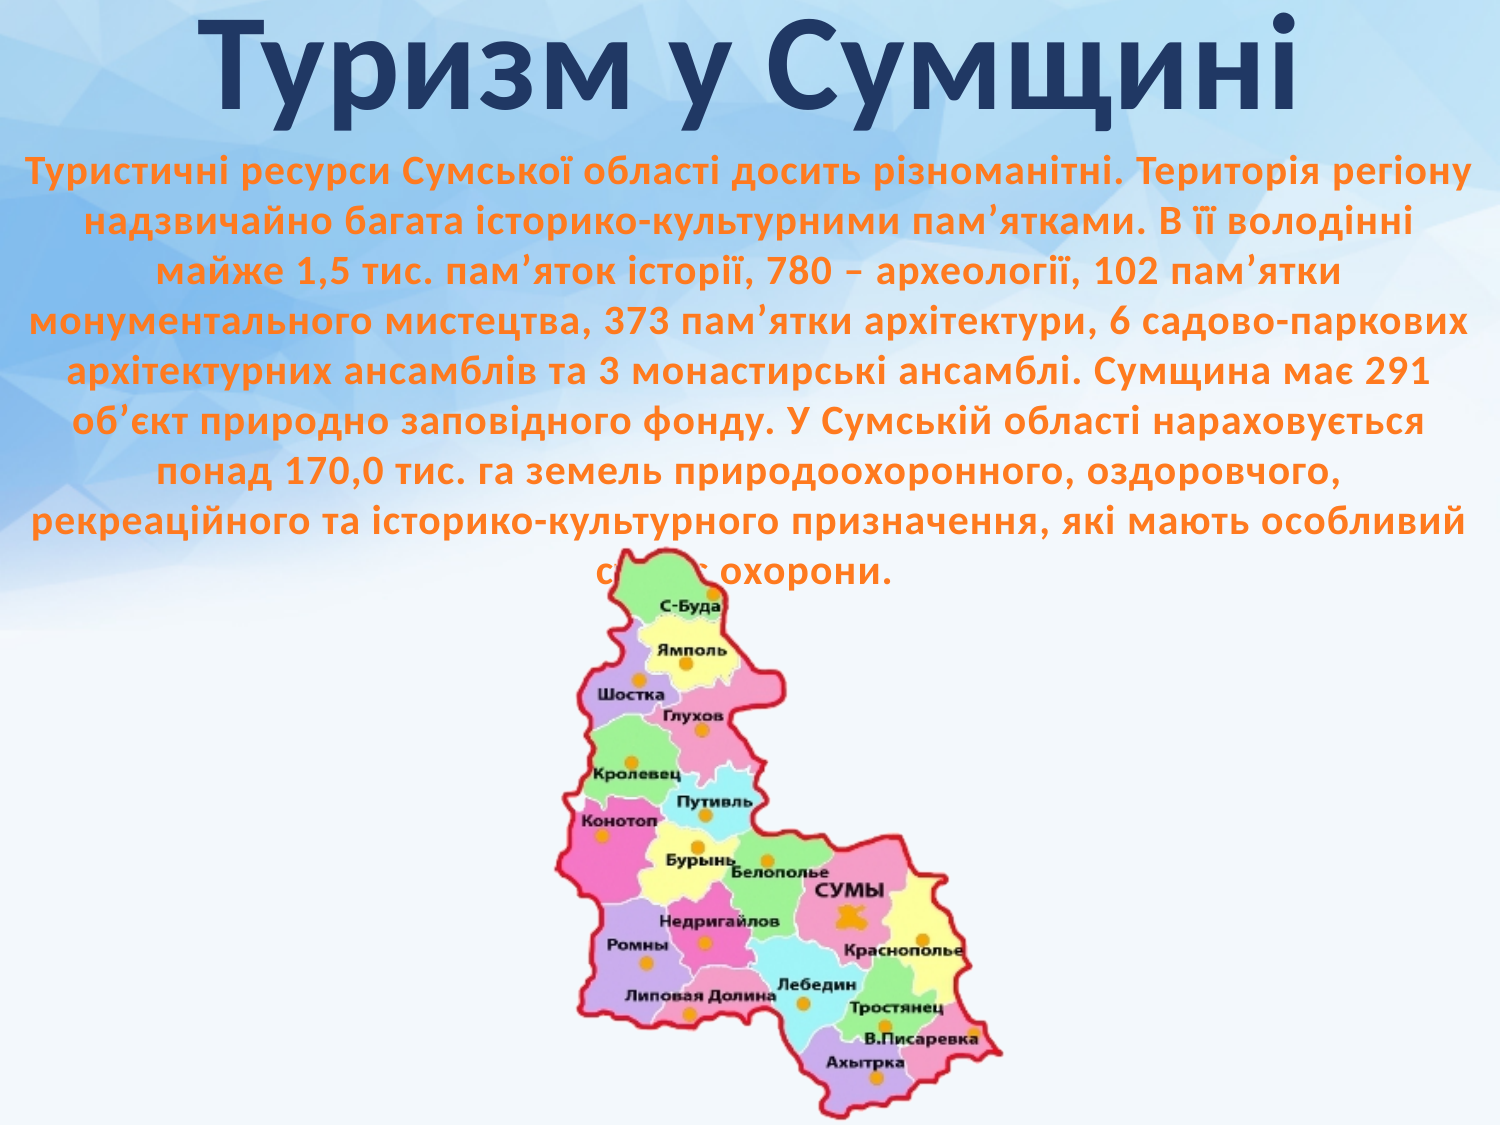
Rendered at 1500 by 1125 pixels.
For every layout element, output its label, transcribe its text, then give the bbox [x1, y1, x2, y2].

picture [0, 542, 1500, 1125]
title Туризм у Сумщині [0, 0, 1500, 131]
picture [0, 131, 1500, 135]
text_box Туристичні ресурси Сумської області досить різноманітні. Територія регіону надзвичайно багата історико-культурними пам’ятками. В її володінні майже 1,5 тис. пам’яток історії, 780 – археології, 102 пам’ятки монументального мистецтва, 373 пам’ятки архітектури, 6 садово-паркових архітектурних ансамблів та 3 монастирські ансамблі. Сумщина має 291 об’єкт природно заповідного фонду. У Сумській області нараховується понад 170,0 тис. га земель природоохоронного, оздоровчого, рекреаційного та історико-культурного призначення, які мають особливий статус охорони. [0, 135, 1500, 600]
